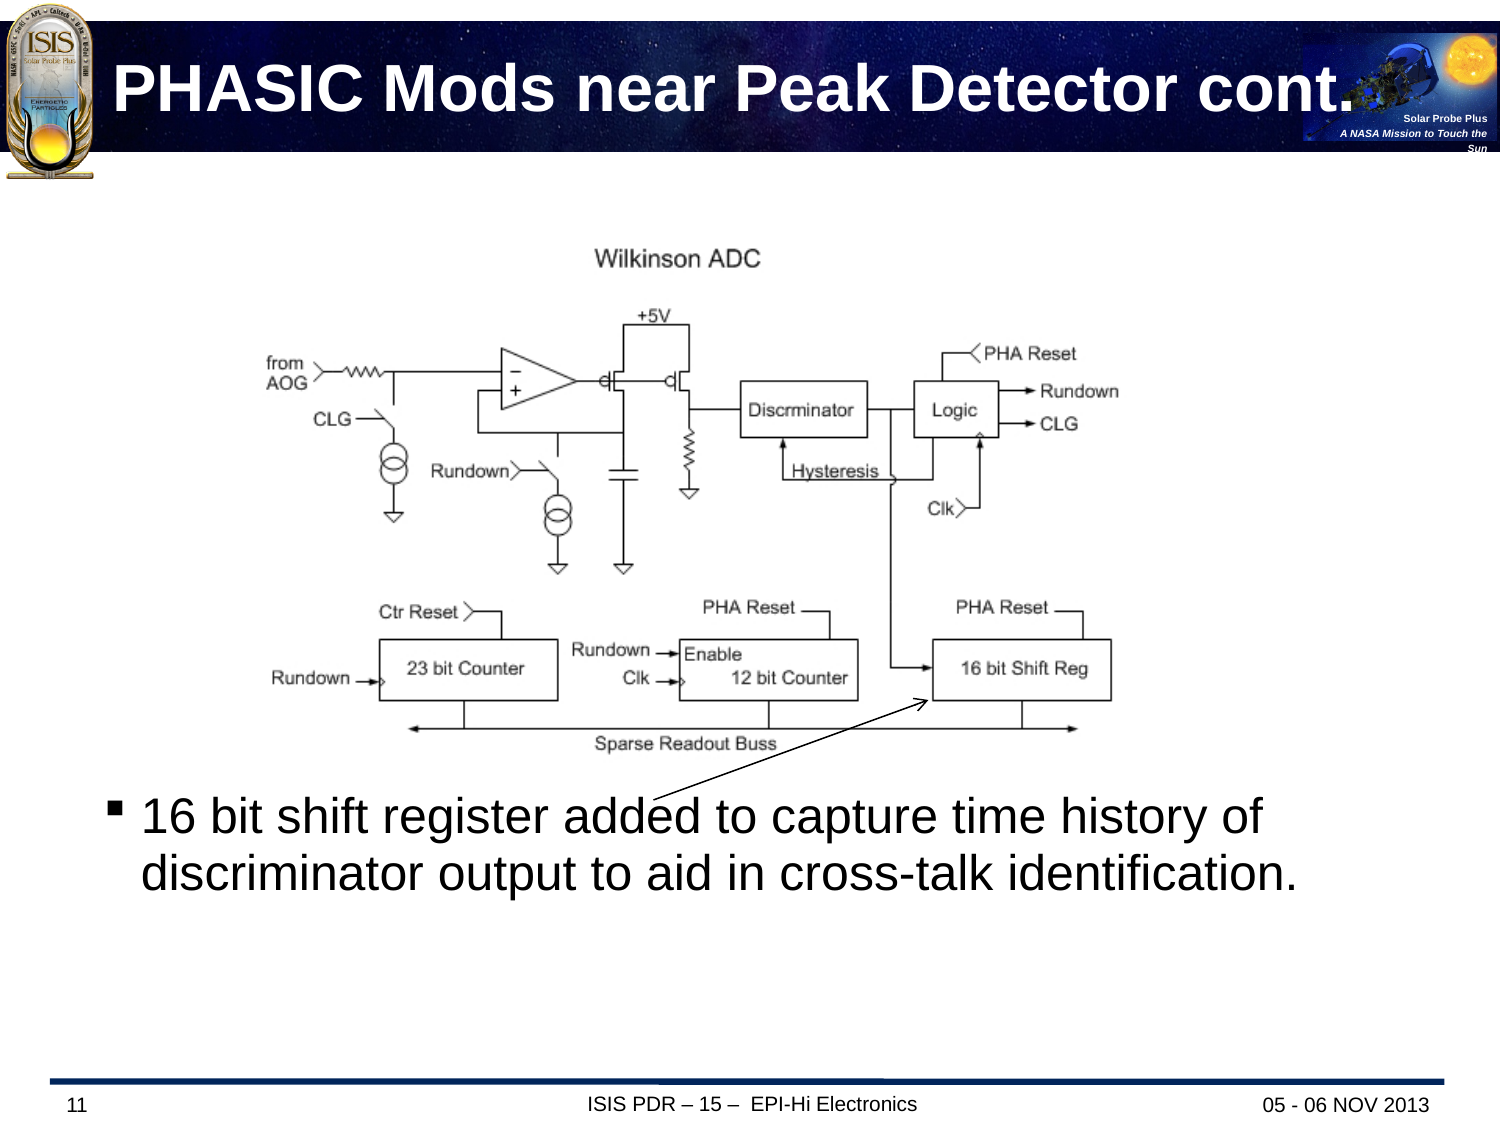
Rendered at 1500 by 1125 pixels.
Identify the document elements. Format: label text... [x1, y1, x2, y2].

title PHASIC Mods near Peak Detector cont. [112, 29, 1377, 140]
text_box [653, 699, 929, 801]
list 16 bit shift register added to capture time history of discriminator output to aid in cross-talk identification. [103, 787, 1417, 1013]
picture [250, 224, 1281, 769]
picture [0, 2, 1500, 181]
